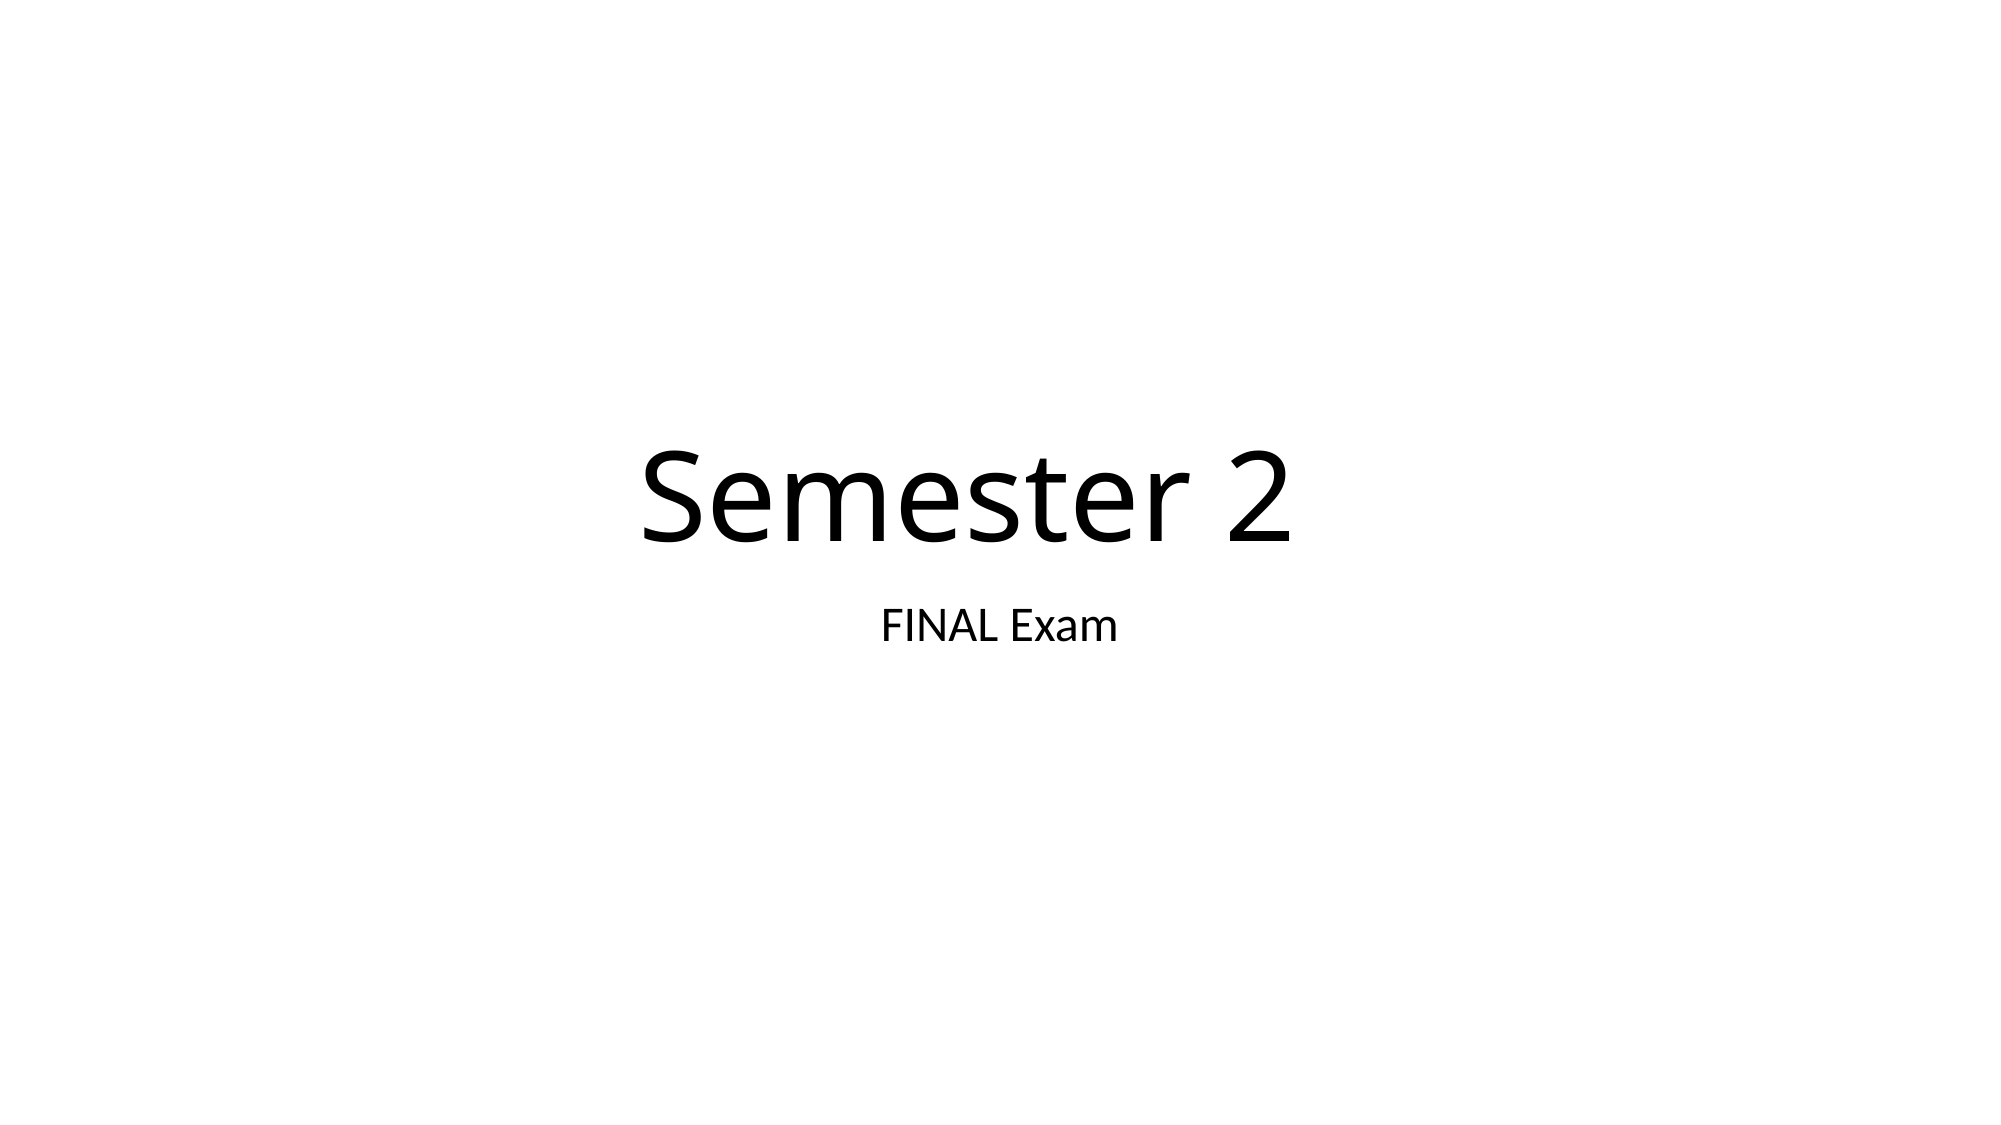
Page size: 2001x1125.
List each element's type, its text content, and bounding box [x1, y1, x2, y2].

title Semester 2 [249, 184, 1750, 576]
subtitle FINAL Exam [249, 590, 1750, 863]
